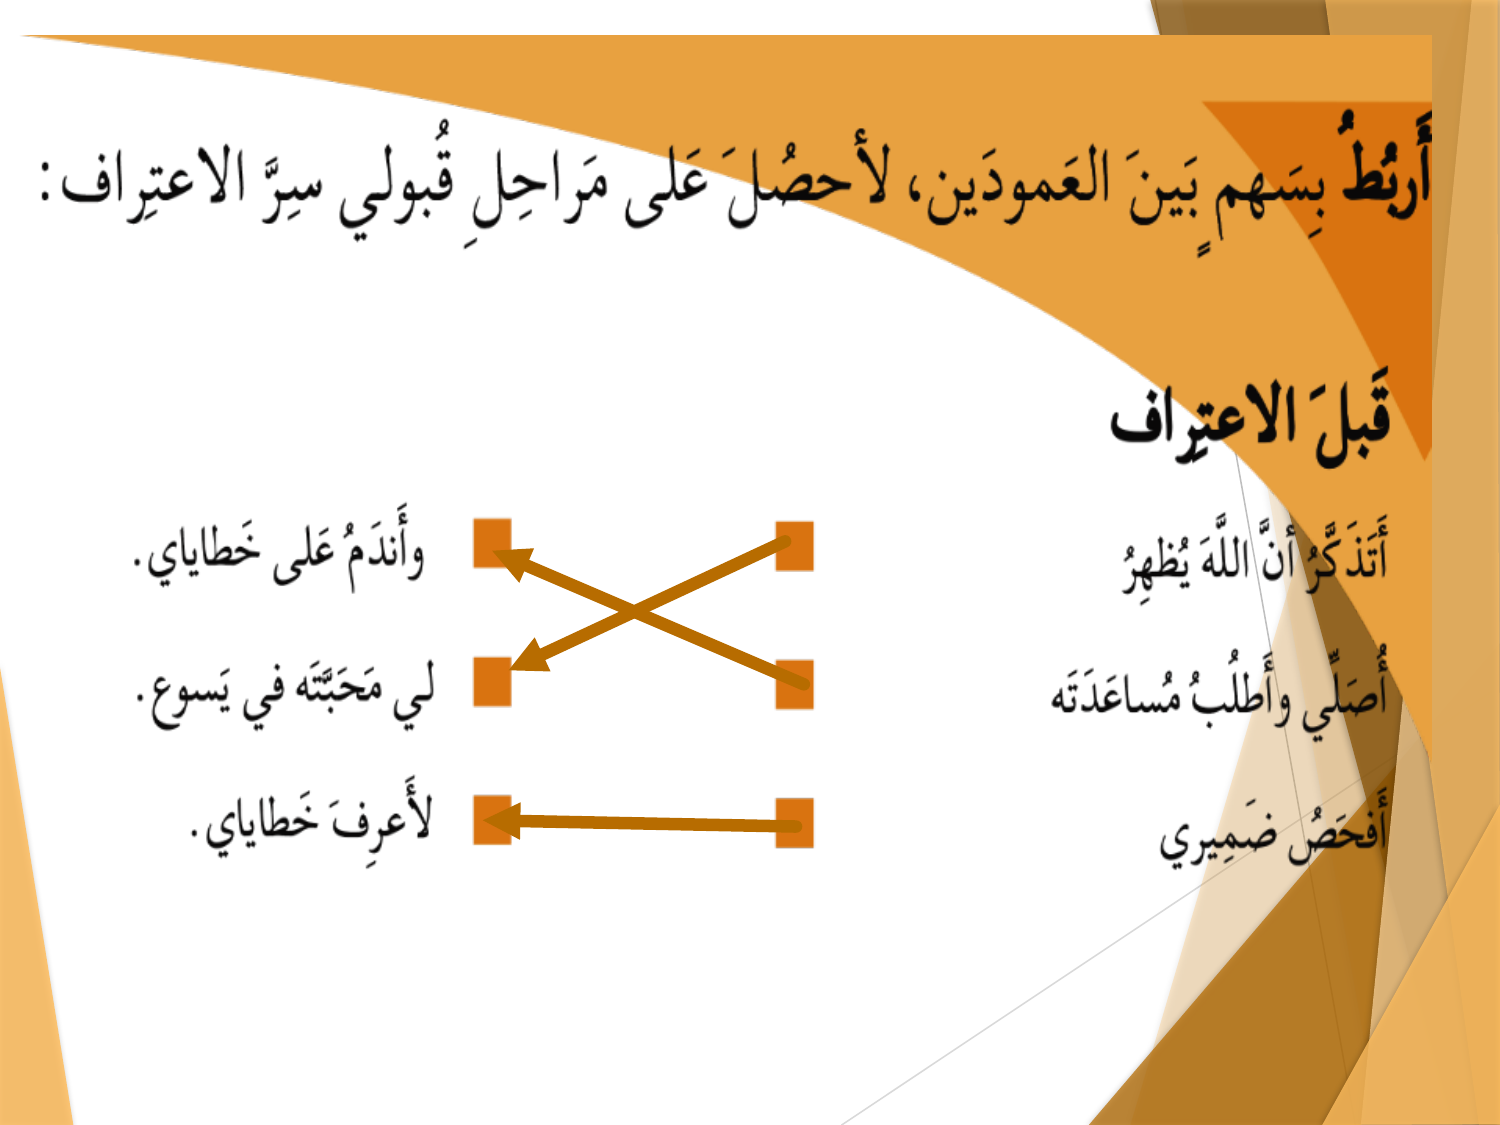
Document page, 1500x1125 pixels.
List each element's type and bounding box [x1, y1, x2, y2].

text_box [491, 550, 805, 685]
text_box [508, 540, 786, 549]
text_box [482, 819, 797, 828]
picture [0, 34, 1433, 917]
